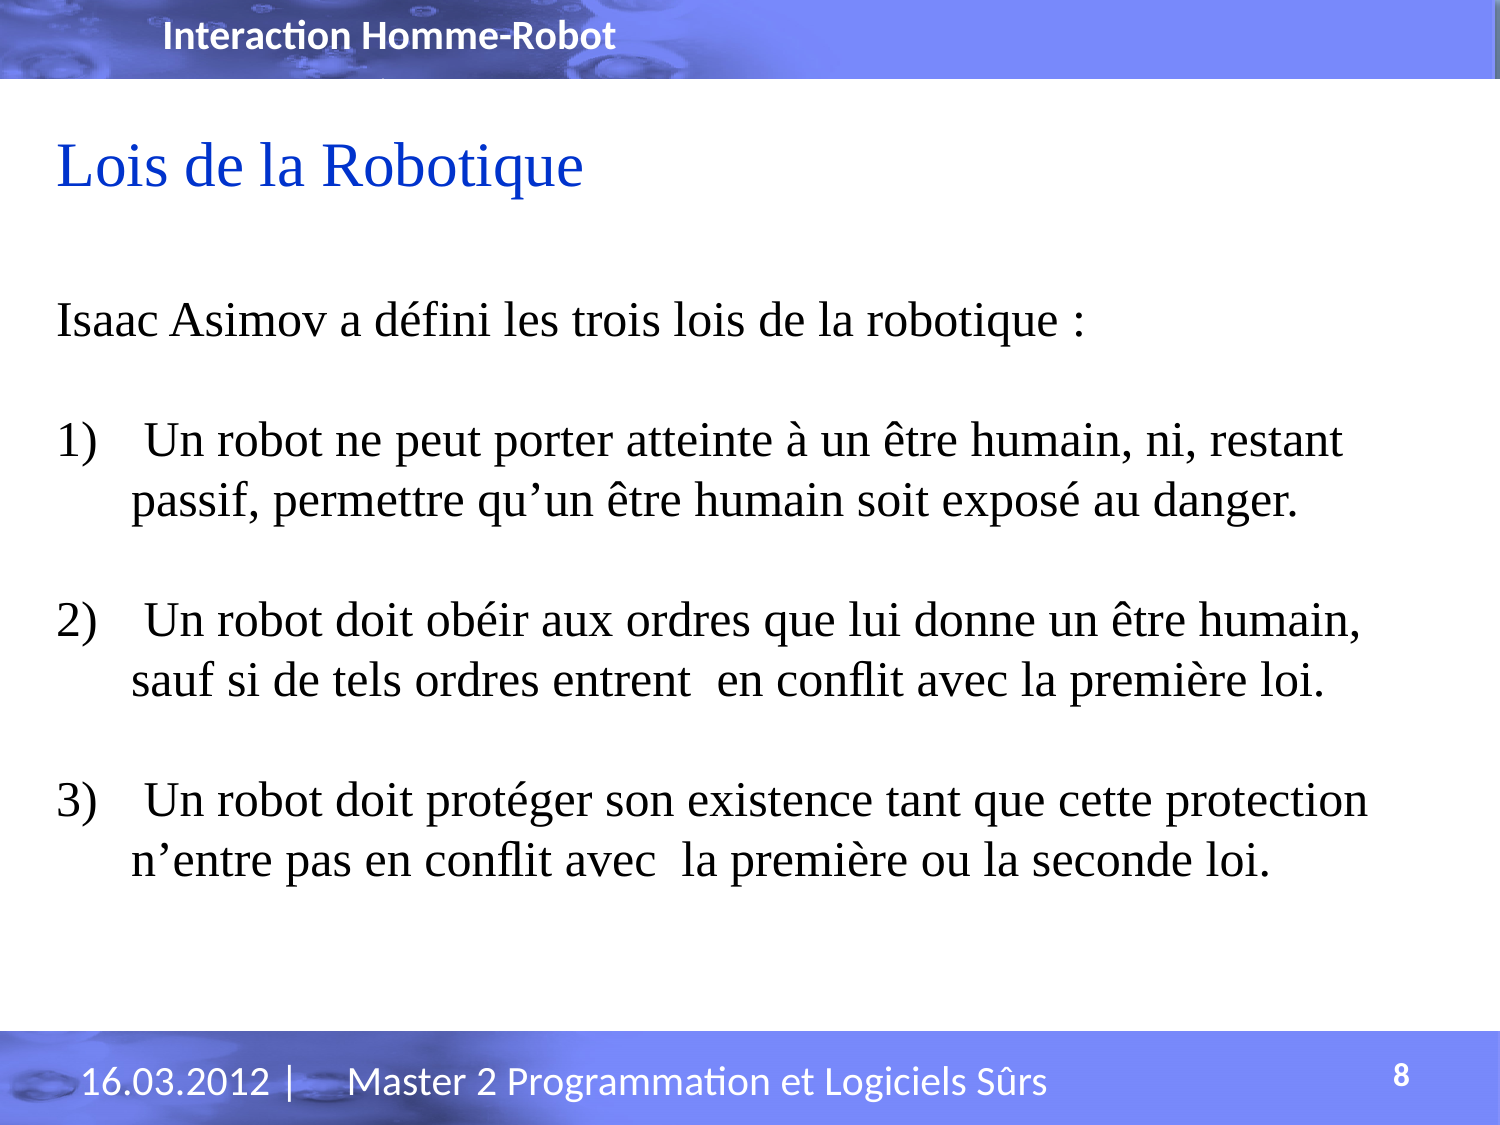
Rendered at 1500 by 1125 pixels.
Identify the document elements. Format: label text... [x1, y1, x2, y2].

picture [0, 1031, 1500, 1125]
picture [0, 0, 1500, 79]
text_box Isaac Asimov a défini les trois lois de la robotique : Un robot ne peut porter atteinte à un être humain, ni, restant passif, permettre qu’un être humain soit exposé au danger. Un robot doit obéir aux ordres que lui donne un être humain, sauf si de tels ordres entrent en conﬂit avec la première loi. Un robot doit protéger son existence tant que cette protection n’entre pas en conﬂit avec la première ou la seconde loi. [41, 278, 1459, 939]
text_box Lois de la Robotique [41, 88, 1282, 208]
